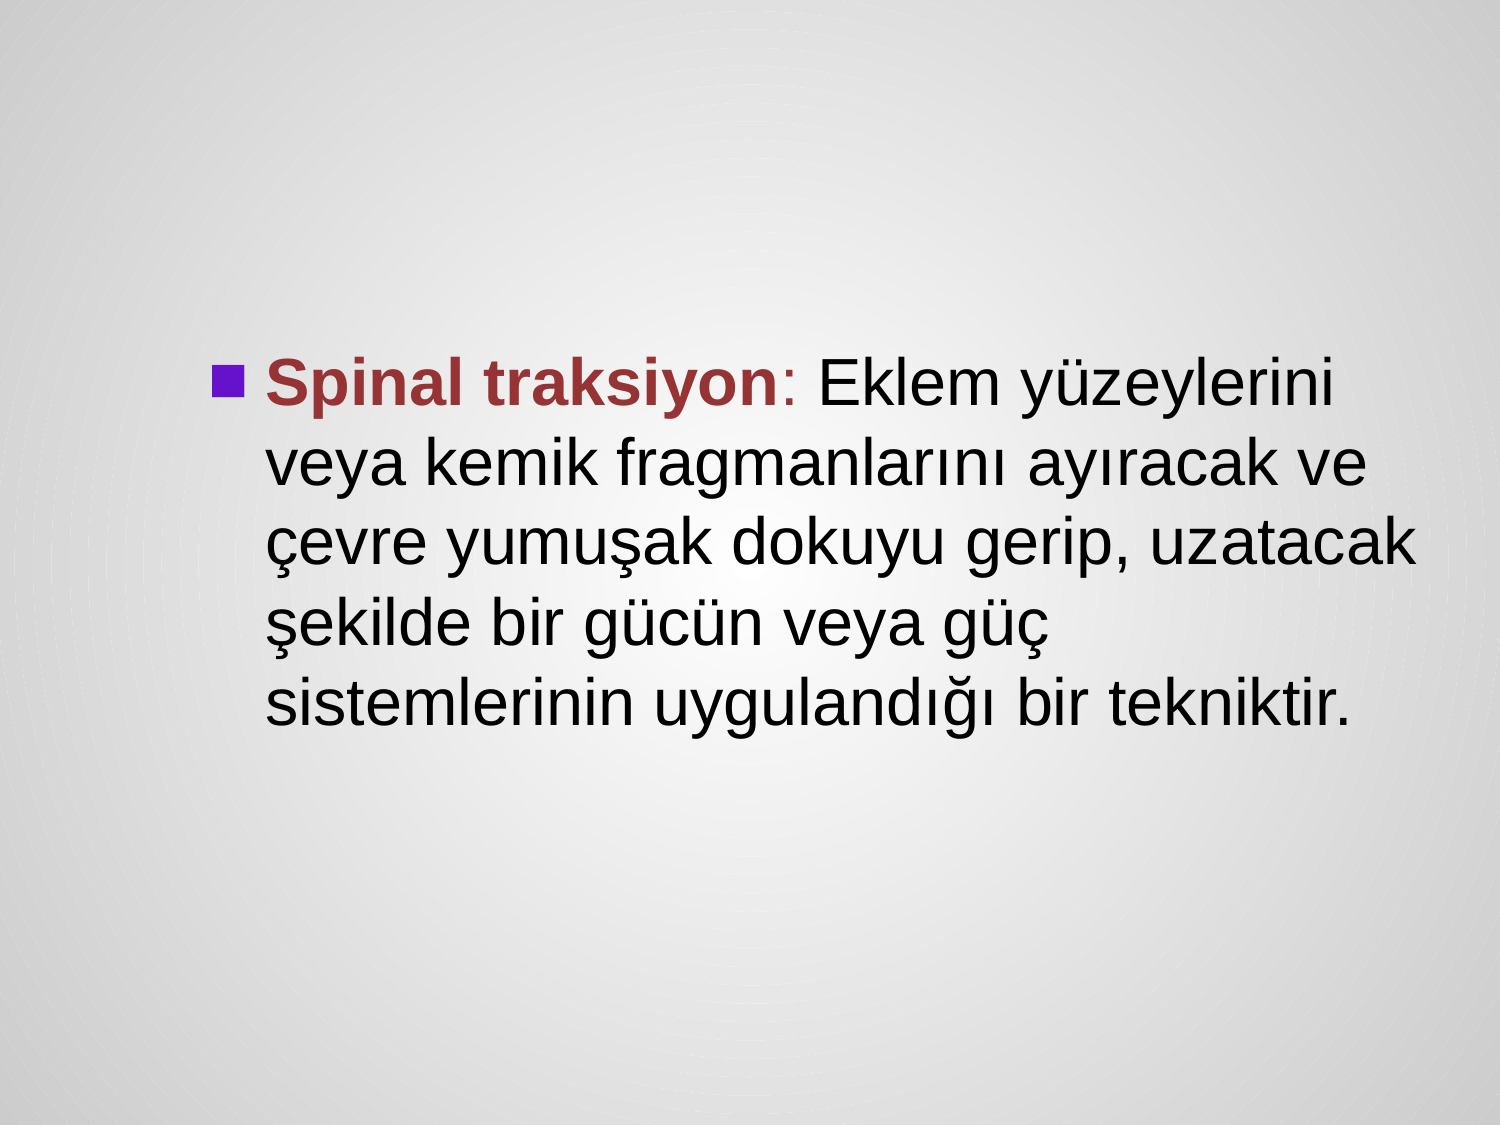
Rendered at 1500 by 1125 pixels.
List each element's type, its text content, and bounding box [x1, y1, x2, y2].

list Spinal traksiyon: Eklem yüzeylerini veya kemik fragmanlarını ayıracak ve çevre yumuşak dokuyu gerip, uzatacak şekilde bir gücün veya güç sistemlerinin uygulandığı bir tekniktir. [193, 331, 1469, 1006]
